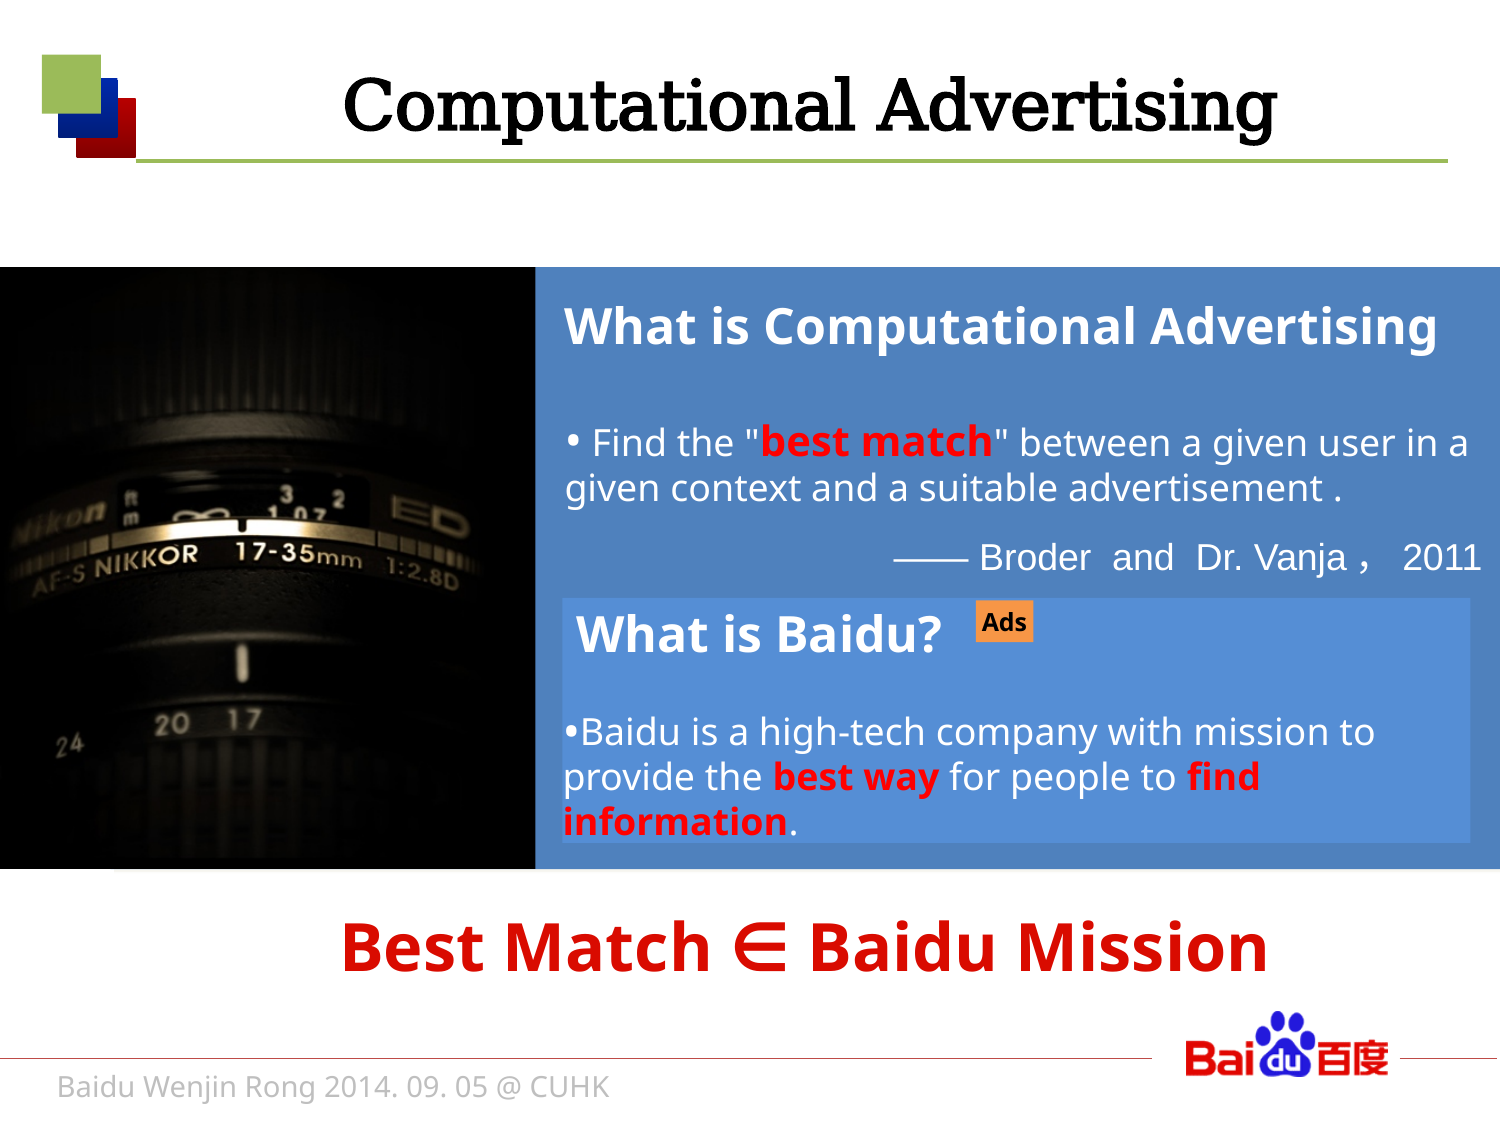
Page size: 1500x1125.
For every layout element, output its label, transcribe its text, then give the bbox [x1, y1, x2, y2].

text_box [562, 597, 1471, 846]
picture [1186, 1011, 1388, 1077]
text_box Best Match ∈ Baidu Mission [332, 898, 1278, 992]
text_box —— Broder and Dr. Vanja，2011 [878, 525, 1500, 586]
picture [0, 266, 536, 869]
text_box [537, 267, 1500, 870]
title Computational Advertising [135, 42, 1486, 161]
text_box What is Computational Advertising Find the "best match" between a given user in a given context and a suitable advertisement . [564, 294, 1486, 510]
